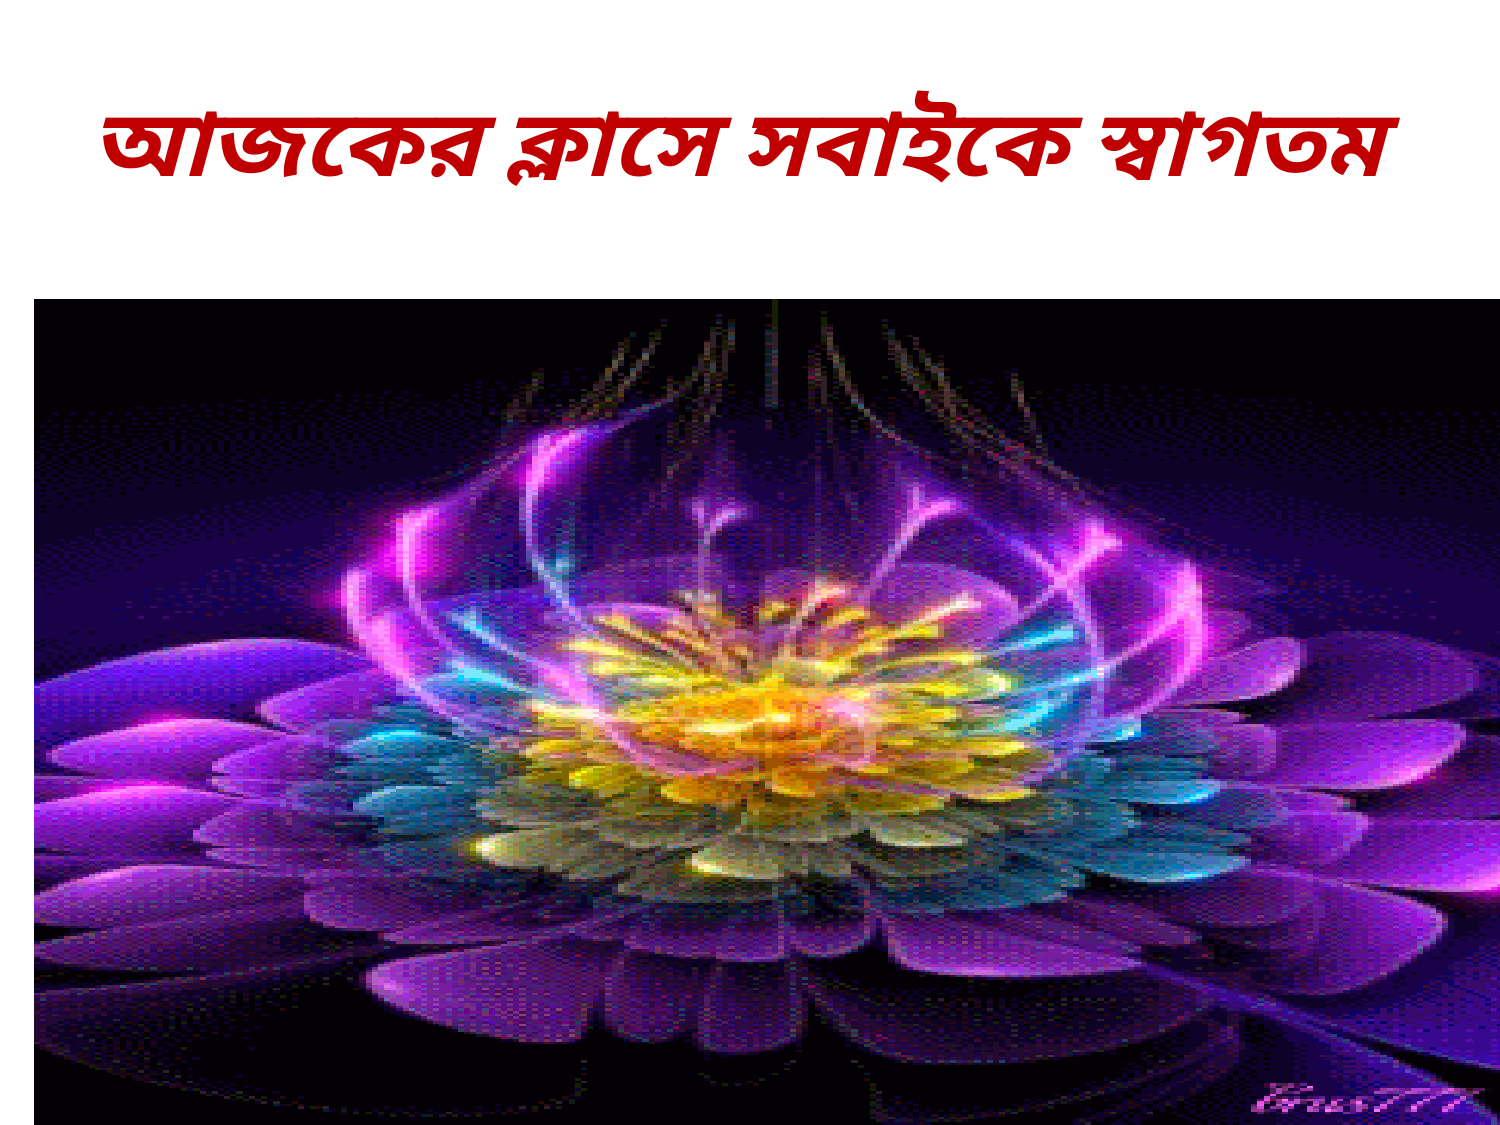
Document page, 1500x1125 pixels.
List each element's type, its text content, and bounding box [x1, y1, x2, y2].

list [33, 299, 1500, 1125]
title আজকের ক্লাসে সবাইকে স্বাগতম [75, 45, 1425, 233]
